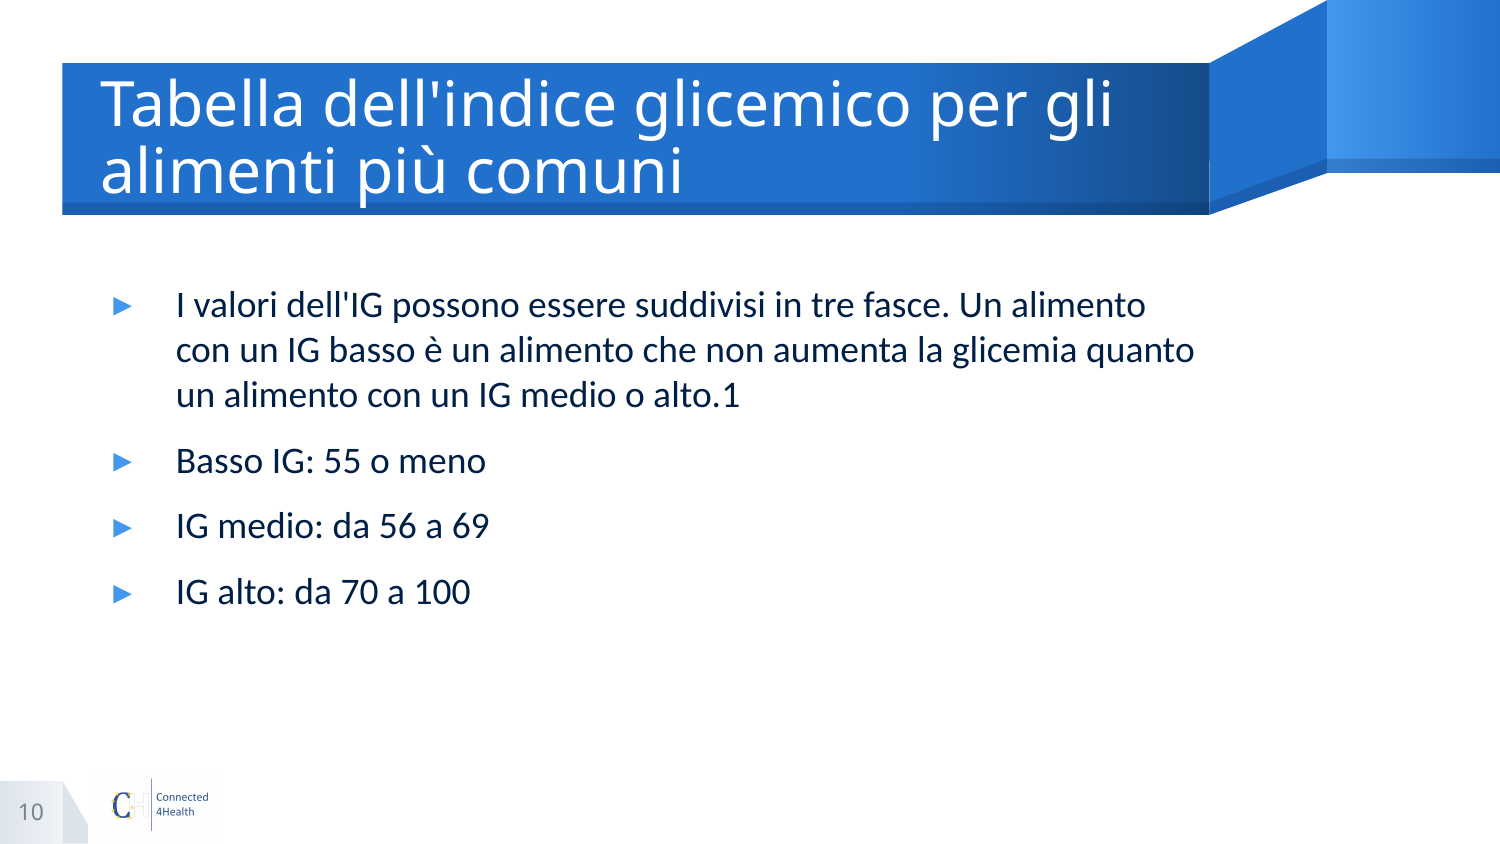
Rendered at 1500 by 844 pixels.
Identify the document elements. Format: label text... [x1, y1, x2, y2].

title Tabella dell'indice glicemico per gli alimenti più comuni [100, 64, 1210, 215]
slide_number 10 [0, 781, 63, 844]
list I valori dell'IG possono essere suddivisi in tre fasce. Un alimento con un IG basso è un alimento che non aumenta la glicemia quanto un alimento con un IG medio o alto.1 Basso IG: 55 o meno IG medio: da 56 a 69 IG alto: da 70 a 100 [100, 279, 1210, 744]
picture [88, 769, 220, 844]
